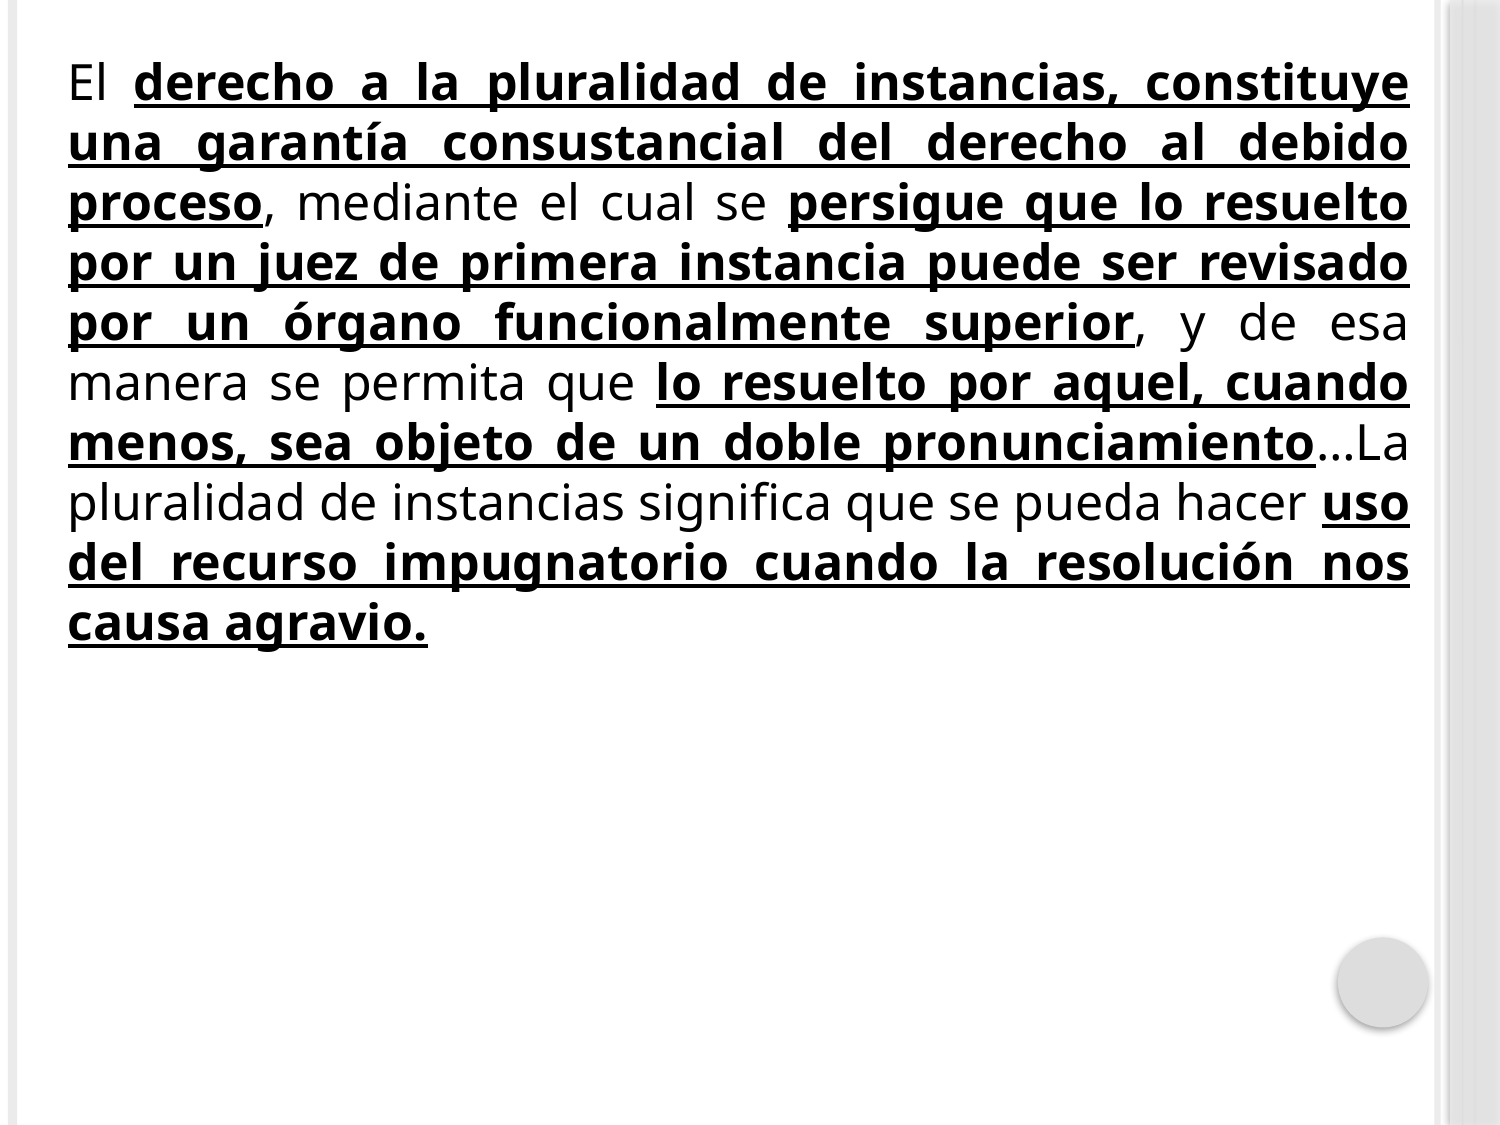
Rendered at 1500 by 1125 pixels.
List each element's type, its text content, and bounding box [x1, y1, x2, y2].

list El derecho a la pluralidad de instancias, constituye una garantía consustancial del derecho al debido proceso, mediante el cual se persigue que lo resuelto por un juez de primera instancia puede ser revisado por un órgano funcionalmente superior, y de esa manera se permita que lo resuelto por aquel, cuando menos, sea objeto de un doble pronunciamiento…La pluralidad de instancias significa que se pueda hacer uso del recurso impugnatorio cuando la resolución nos causa agravio. [53, 42, 1425, 1094]
